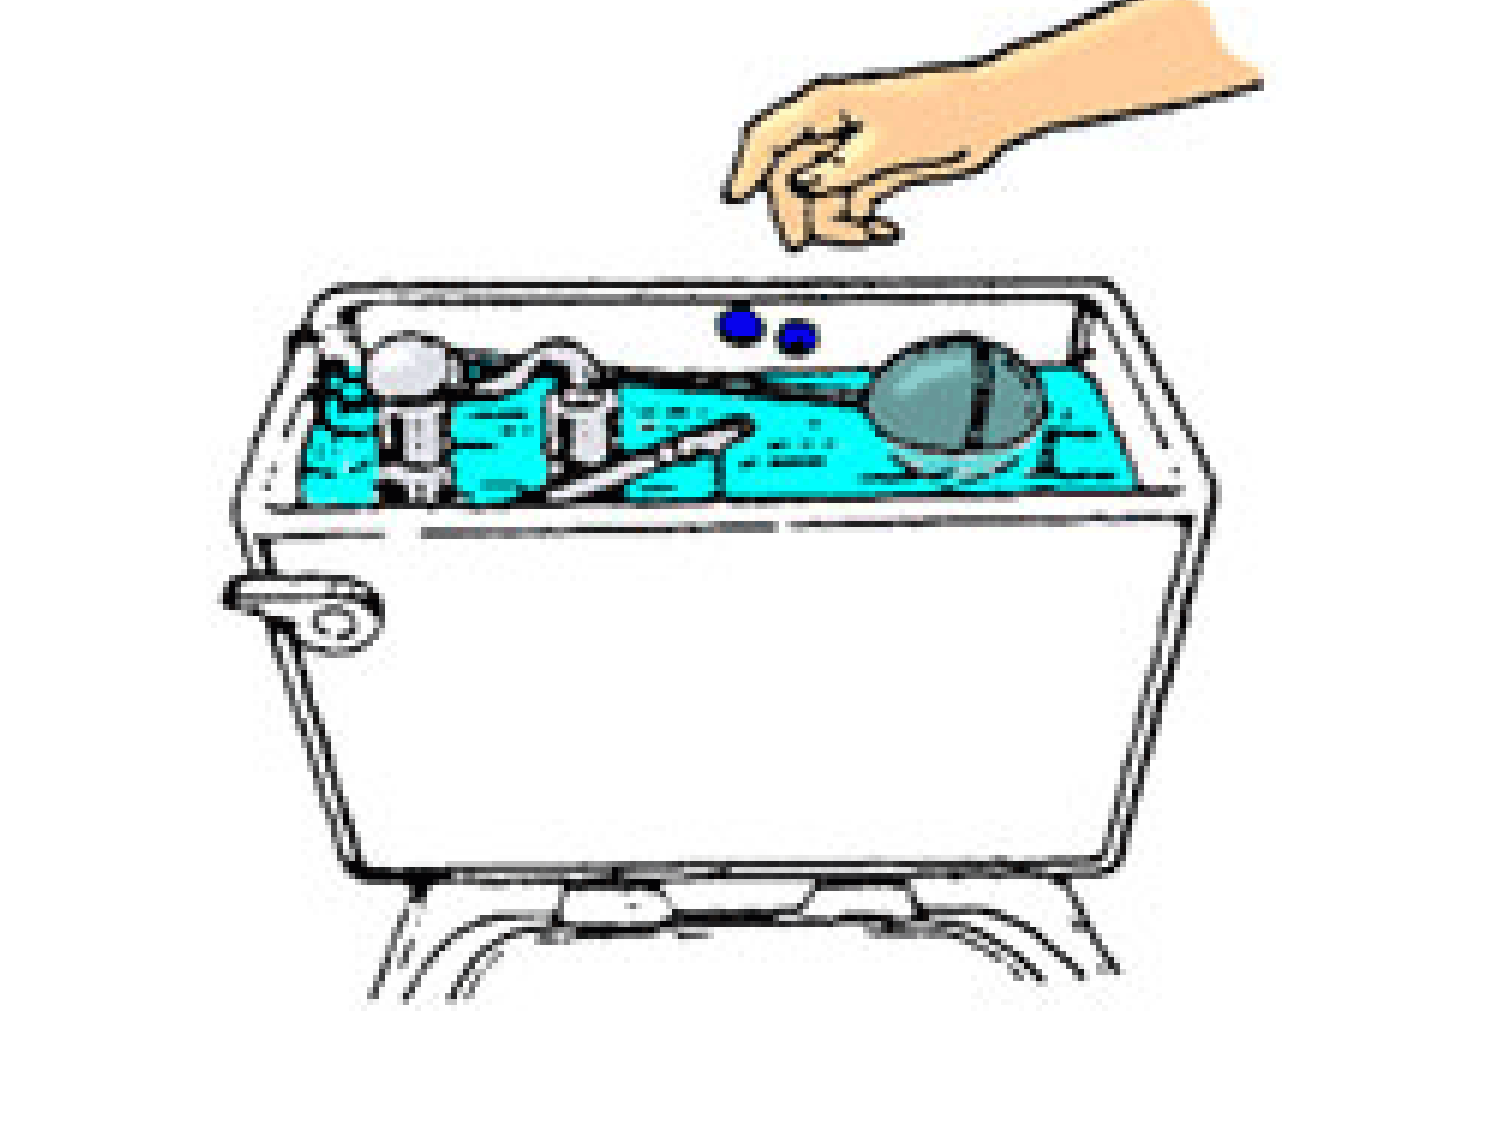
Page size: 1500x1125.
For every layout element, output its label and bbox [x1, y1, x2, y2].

picture [206, 0, 1294, 1036]
